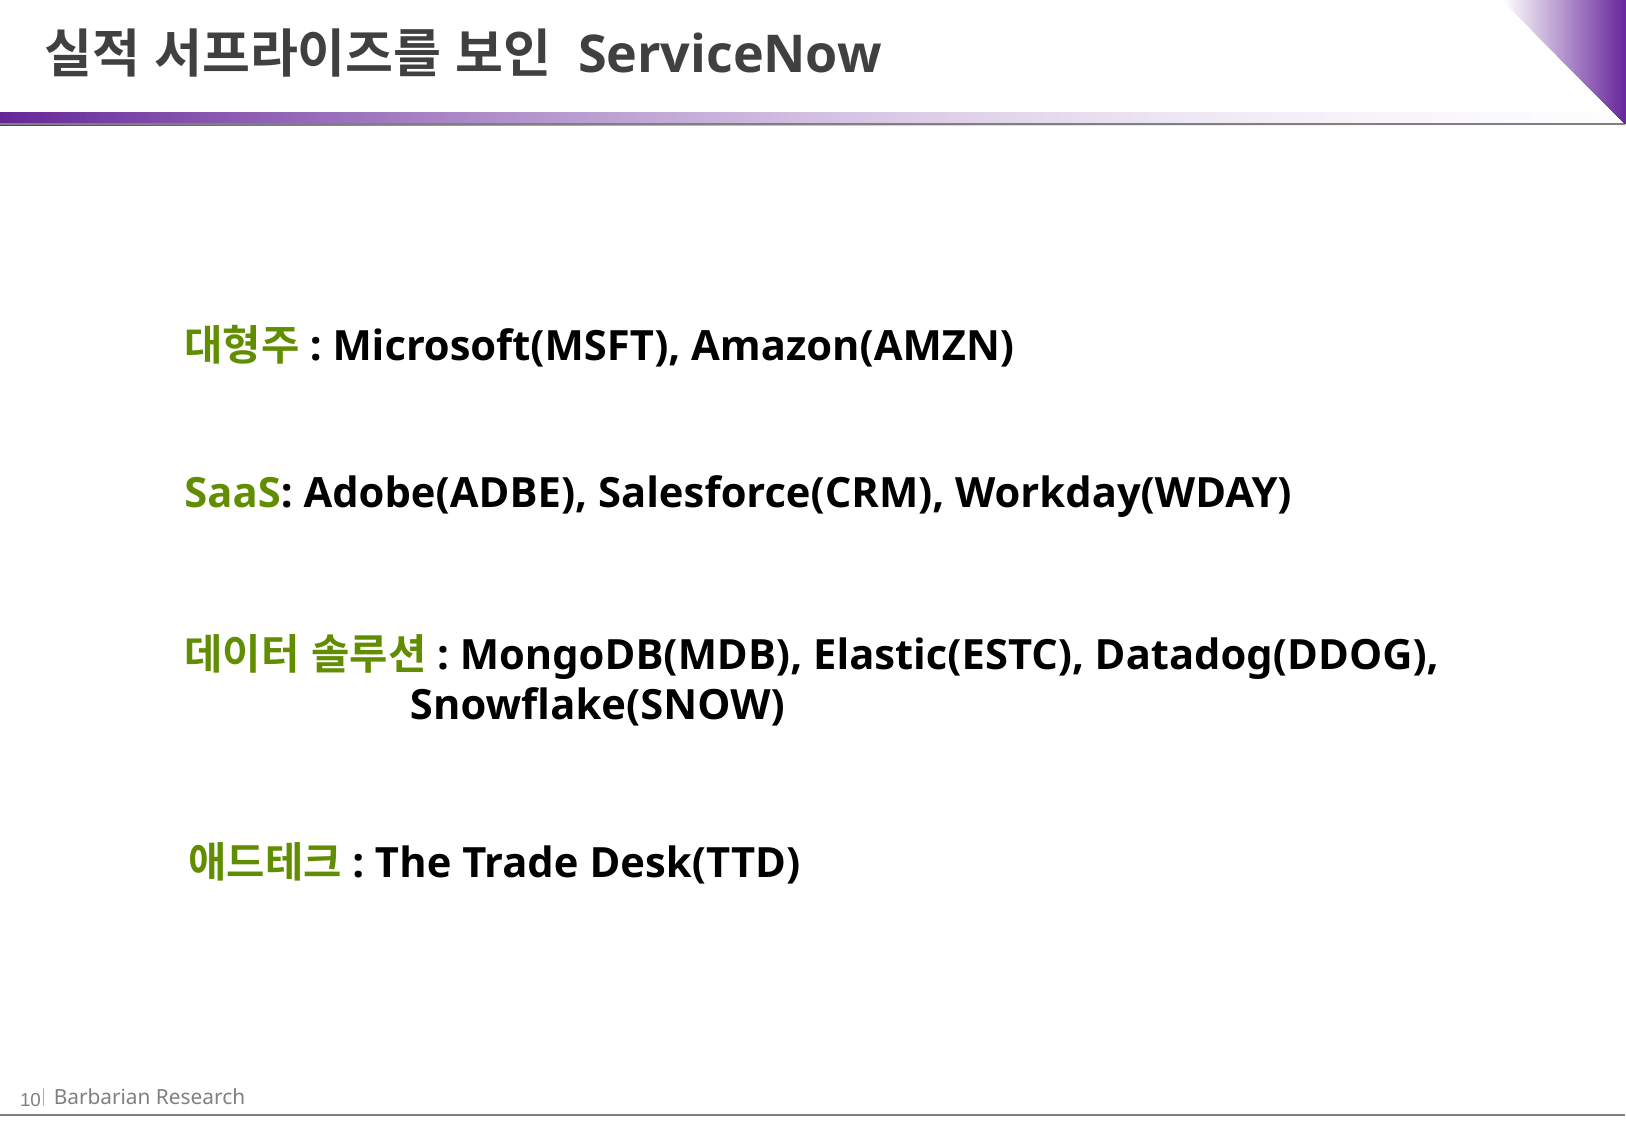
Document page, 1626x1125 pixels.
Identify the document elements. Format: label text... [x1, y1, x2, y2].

text_box 데이터 솔루션: MongoDB(MDB), Elastic(ESTC), Datadog(DDOG), Snowflake(SNOW) [169, 620, 1617, 736]
text_box 실적 서프라이즈를 보인 ServiceNow [44, 12, 1522, 126]
text_box 애드테크: The Trade Desk(TTD) [173, 828, 1621, 894]
text_box 대형주: Microsoft(MSFT), Amazon(AMZN) [169, 311, 1543, 377]
text_box SaaS: Adobe(ADBE), Salesforce(CRM), Workday(WDAY) [169, 458, 1543, 524]
